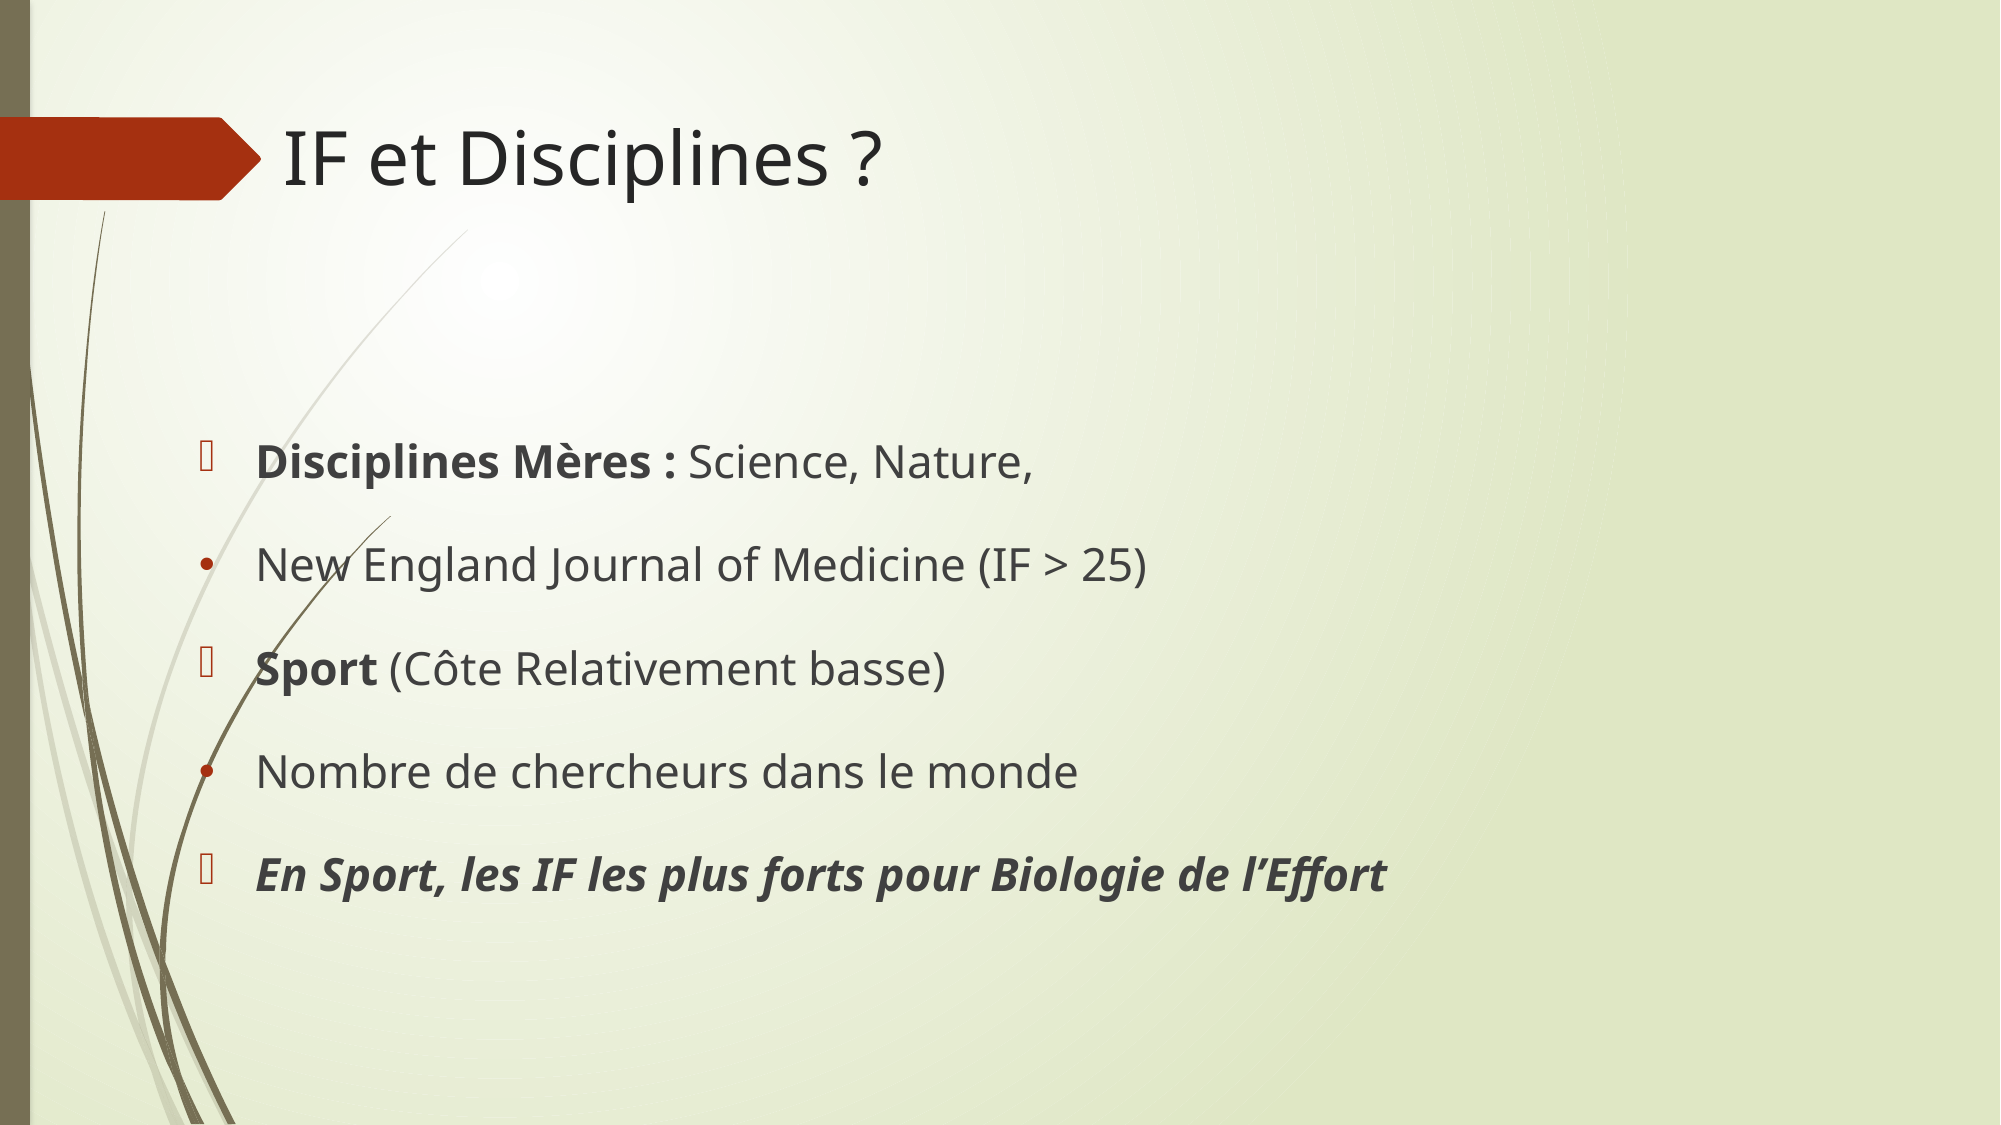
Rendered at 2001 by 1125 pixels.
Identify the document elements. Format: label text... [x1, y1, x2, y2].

list Disciplines Mères : Science, Nature, New England Journal of Medicine (IF > 25) Sport (Côte Relativement basse) Nombre de chercheurs dans le monde En Sport, les IF les plus forts pour Biologie de l’Effort [183, 397, 1817, 935]
title IF et Disciplines ? [269, 102, 1731, 313]
